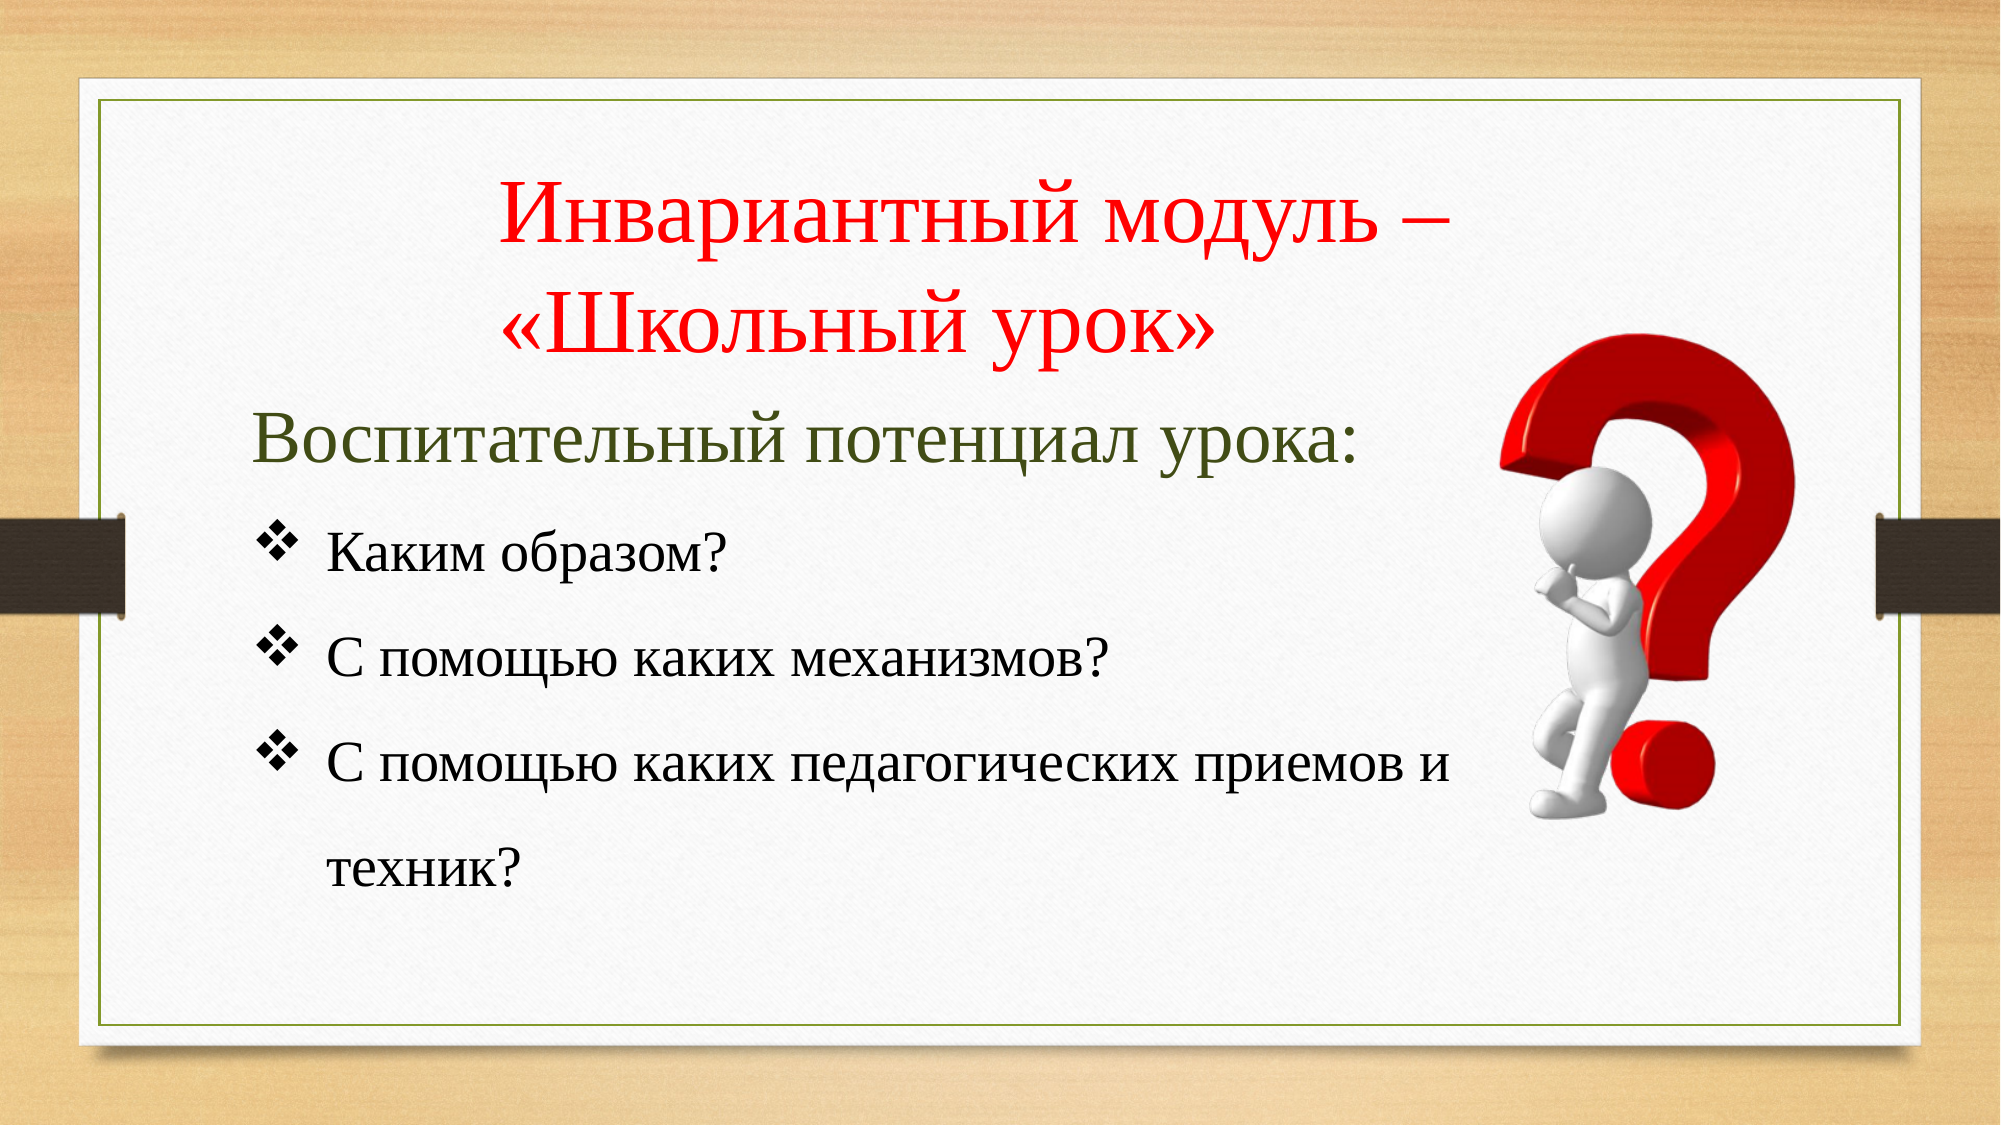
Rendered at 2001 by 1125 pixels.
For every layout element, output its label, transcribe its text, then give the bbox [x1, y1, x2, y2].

picture [0, 0, 2001, 1125]
text_box Инвариантный модуль – «Школьный урок» [483, 143, 1500, 378]
text_box Воспитательный потенциал урока: Каким образом? С помощью каких механизмов? С помощью каких педагогических приемов и техник? [236, 380, 1514, 905]
